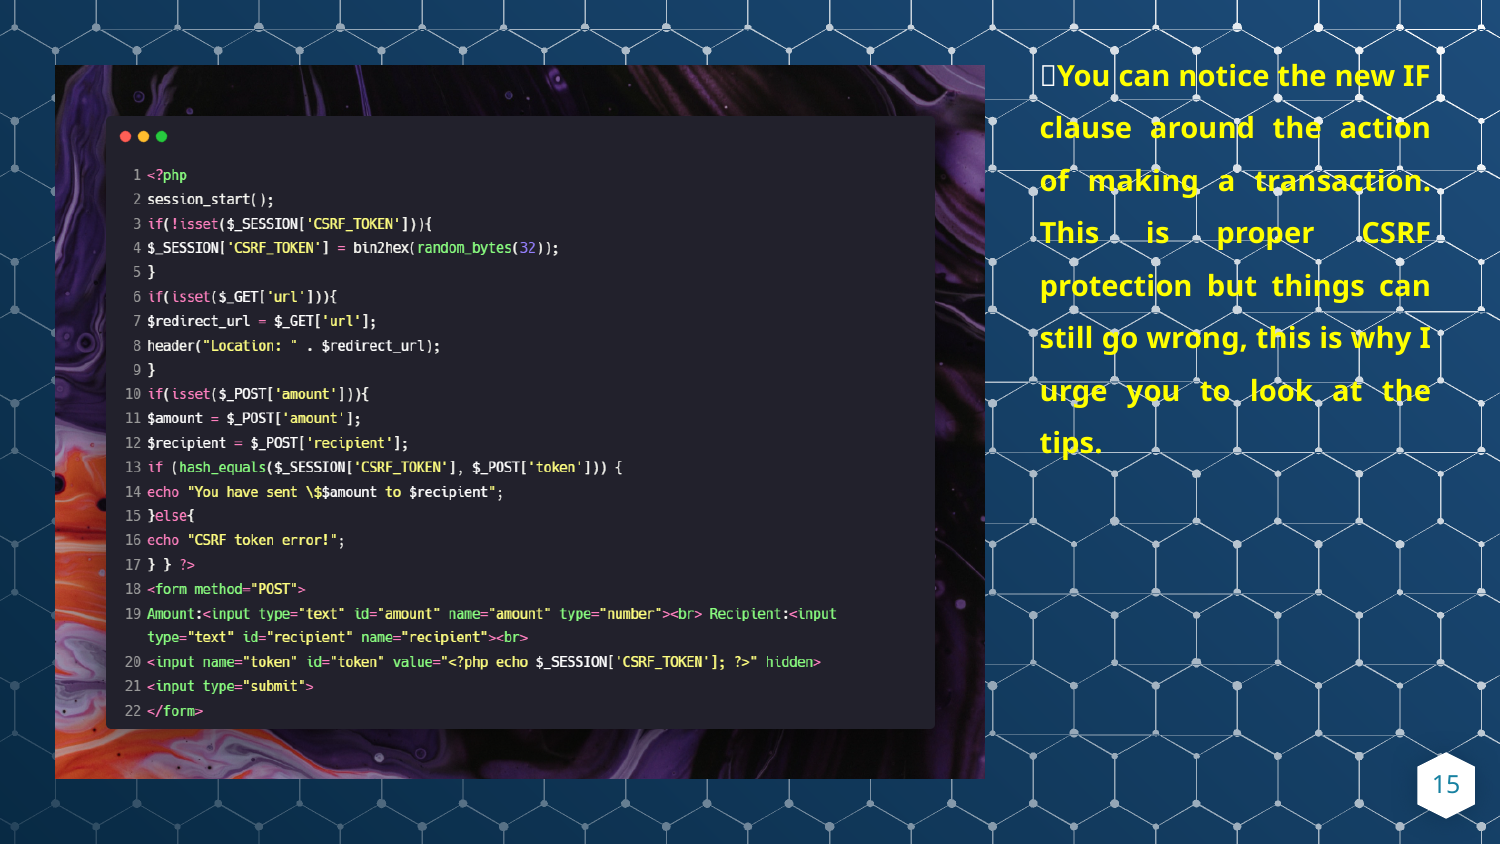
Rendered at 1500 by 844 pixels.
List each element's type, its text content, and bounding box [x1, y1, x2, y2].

slide_number ‹#› [1417, 752, 1475, 819]
picture [55, 65, 985, 779]
text_box 📌You can notice the new IF clause around the action of making a transaction. This is proper CSRF protection but things can still go wrong, this is why I urge you to look at the tips. [949, 24, 1447, 531]
